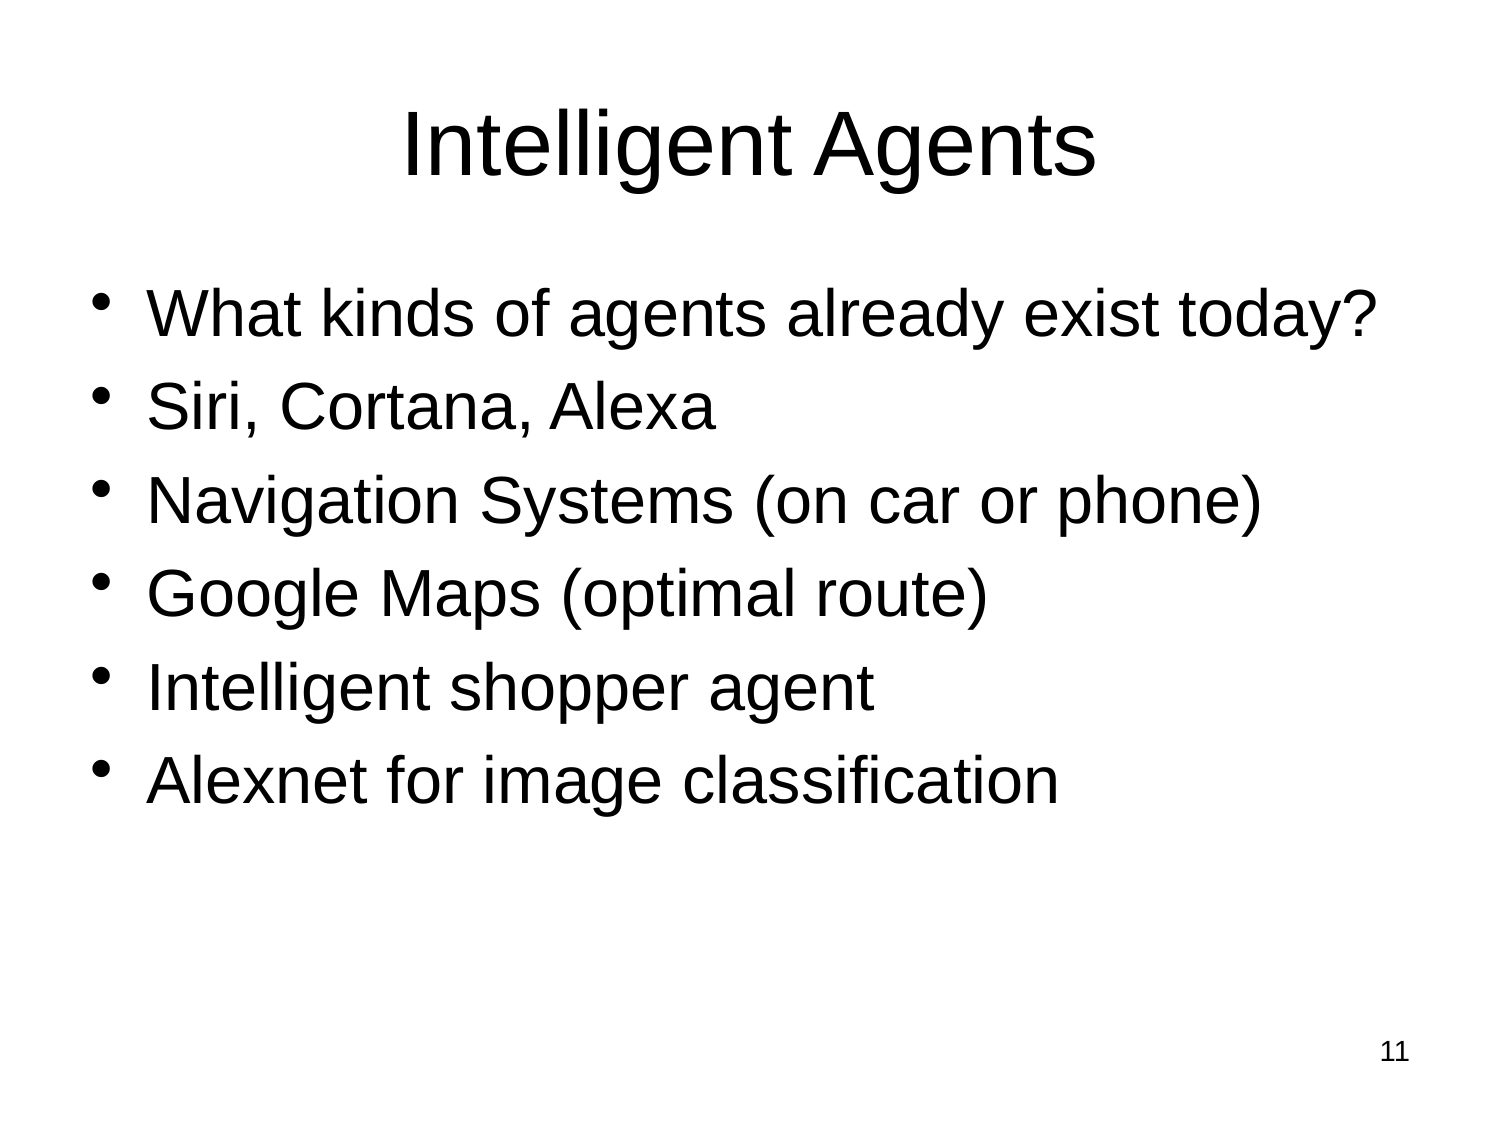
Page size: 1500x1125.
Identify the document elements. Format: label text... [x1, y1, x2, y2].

list What kinds of agents already exist today? Siri, Cortana, Alexa Navigation Systems (on car or phone) Google Maps (optimal route) Intelligent shopper agent Alexnet for image classification [75, 262, 1425, 1005]
title Intelligent Agents [75, 45, 1425, 233]
slide_number 11 [1074, 1024, 1426, 1103]
